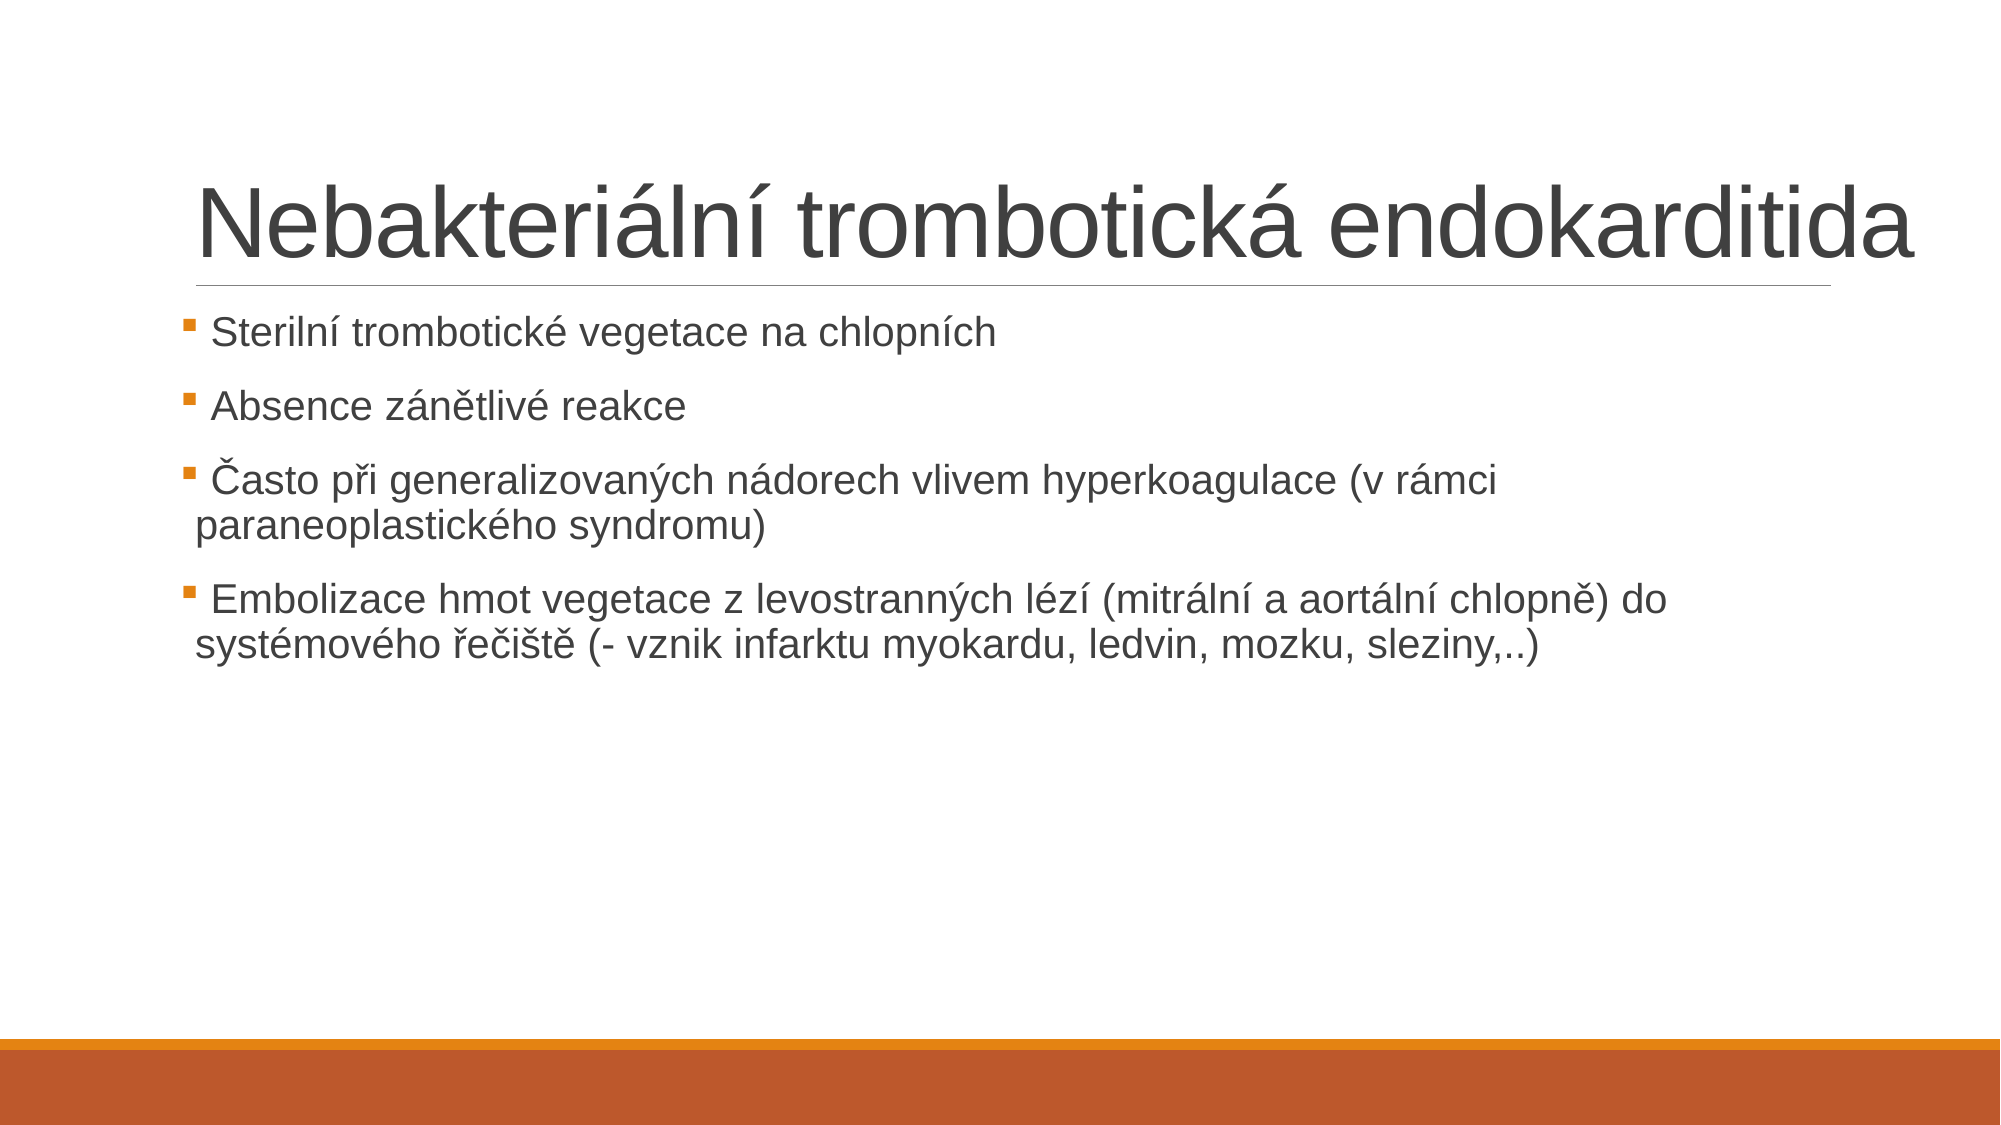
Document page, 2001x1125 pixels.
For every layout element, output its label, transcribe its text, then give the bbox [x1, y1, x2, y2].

list Sterilní trombotické vegetace na chlopních Absence zánětlivé reakce Často při generalizovaných nádorech vlivem hyperkoagulace (v rámci paraneoplastického syndromu) Embolizace hmot vegetace z levostranných lézí (mitrální a aortální chlopně) do systémového řečiště (- vznik infarktu myokardu, ledvin, mozku, sleziny,..) [180, 302, 1830, 963]
title Nebakteriální trombotická endokarditida [180, 47, 1948, 285]
